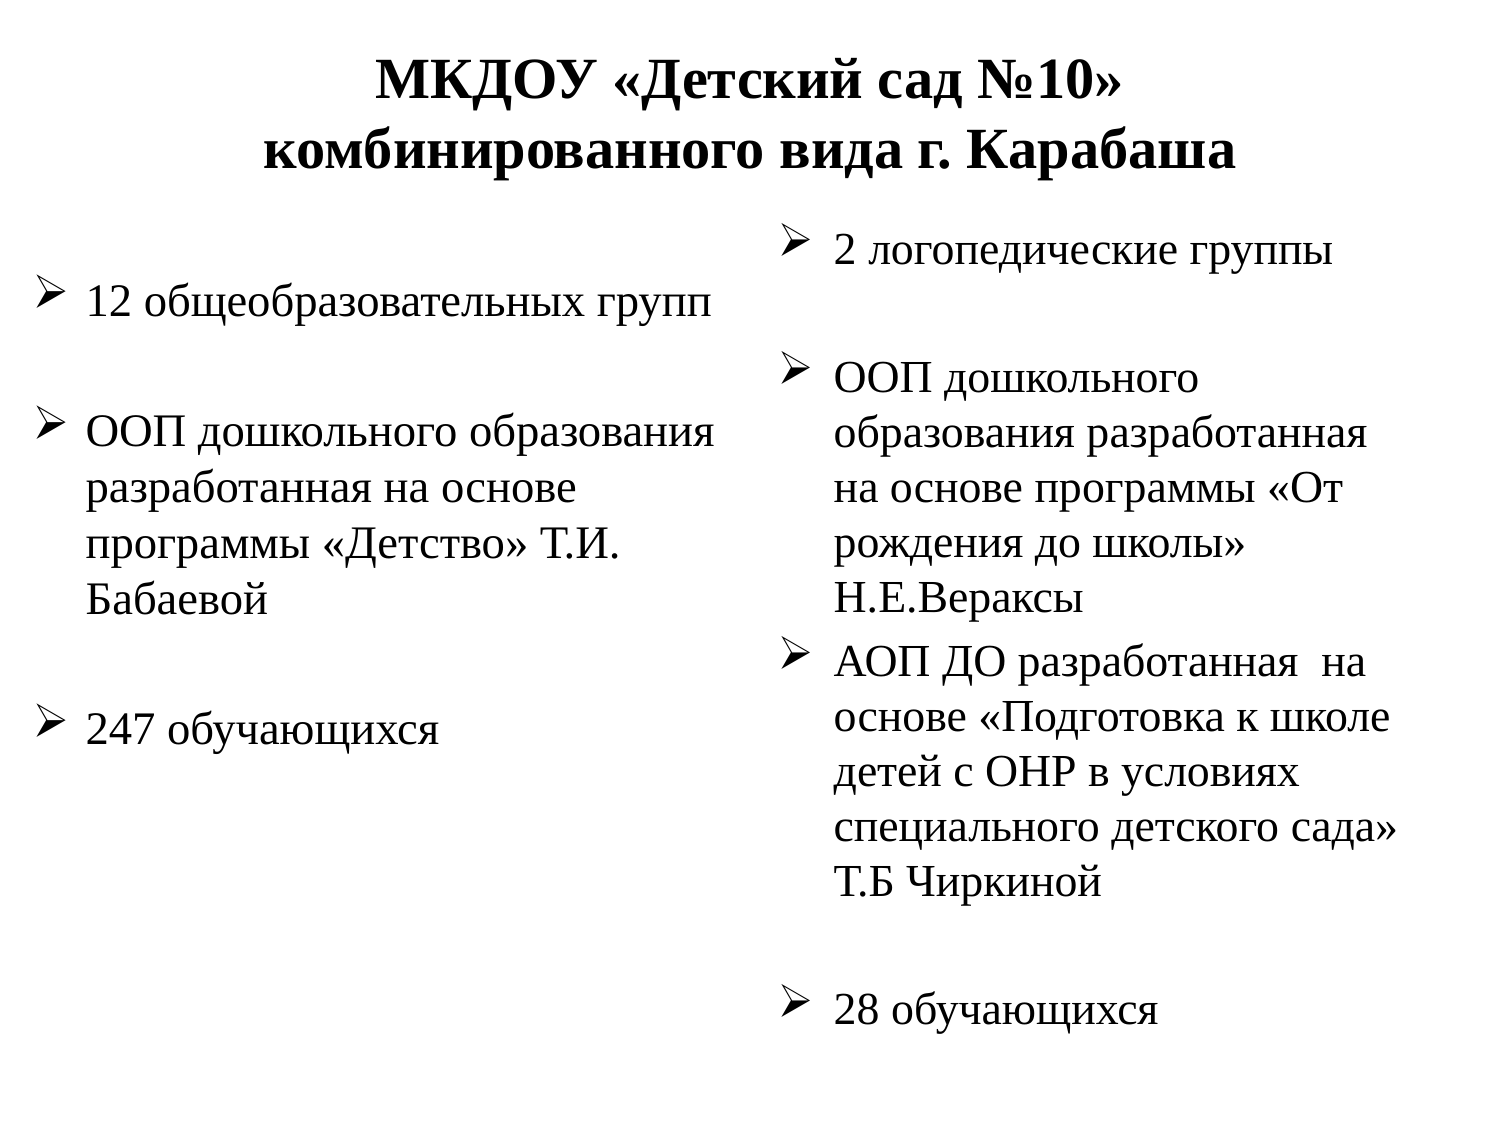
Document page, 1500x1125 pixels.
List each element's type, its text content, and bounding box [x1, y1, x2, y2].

list 12 общеобразовательных групп ООП дошкольного образования разработанная на основе программы «Детство» Т.И. Бабаевой 247 обучающихся [17, 262, 738, 776]
list 2 логопедические группы ООП дошкольного образования разработанная на основе программы «От рождения до школы» Н.Е.Вераксы АОП ДО разработанная на основе «Подготовка к школе детей с ОНР в условиях специального детского сада» Т.Б Чиркиной 28 обучающихся [762, 210, 1425, 973]
title МКДОУ «Детский сад №10» комбинированного вида г. Карабаша [75, 45, 1425, 176]
